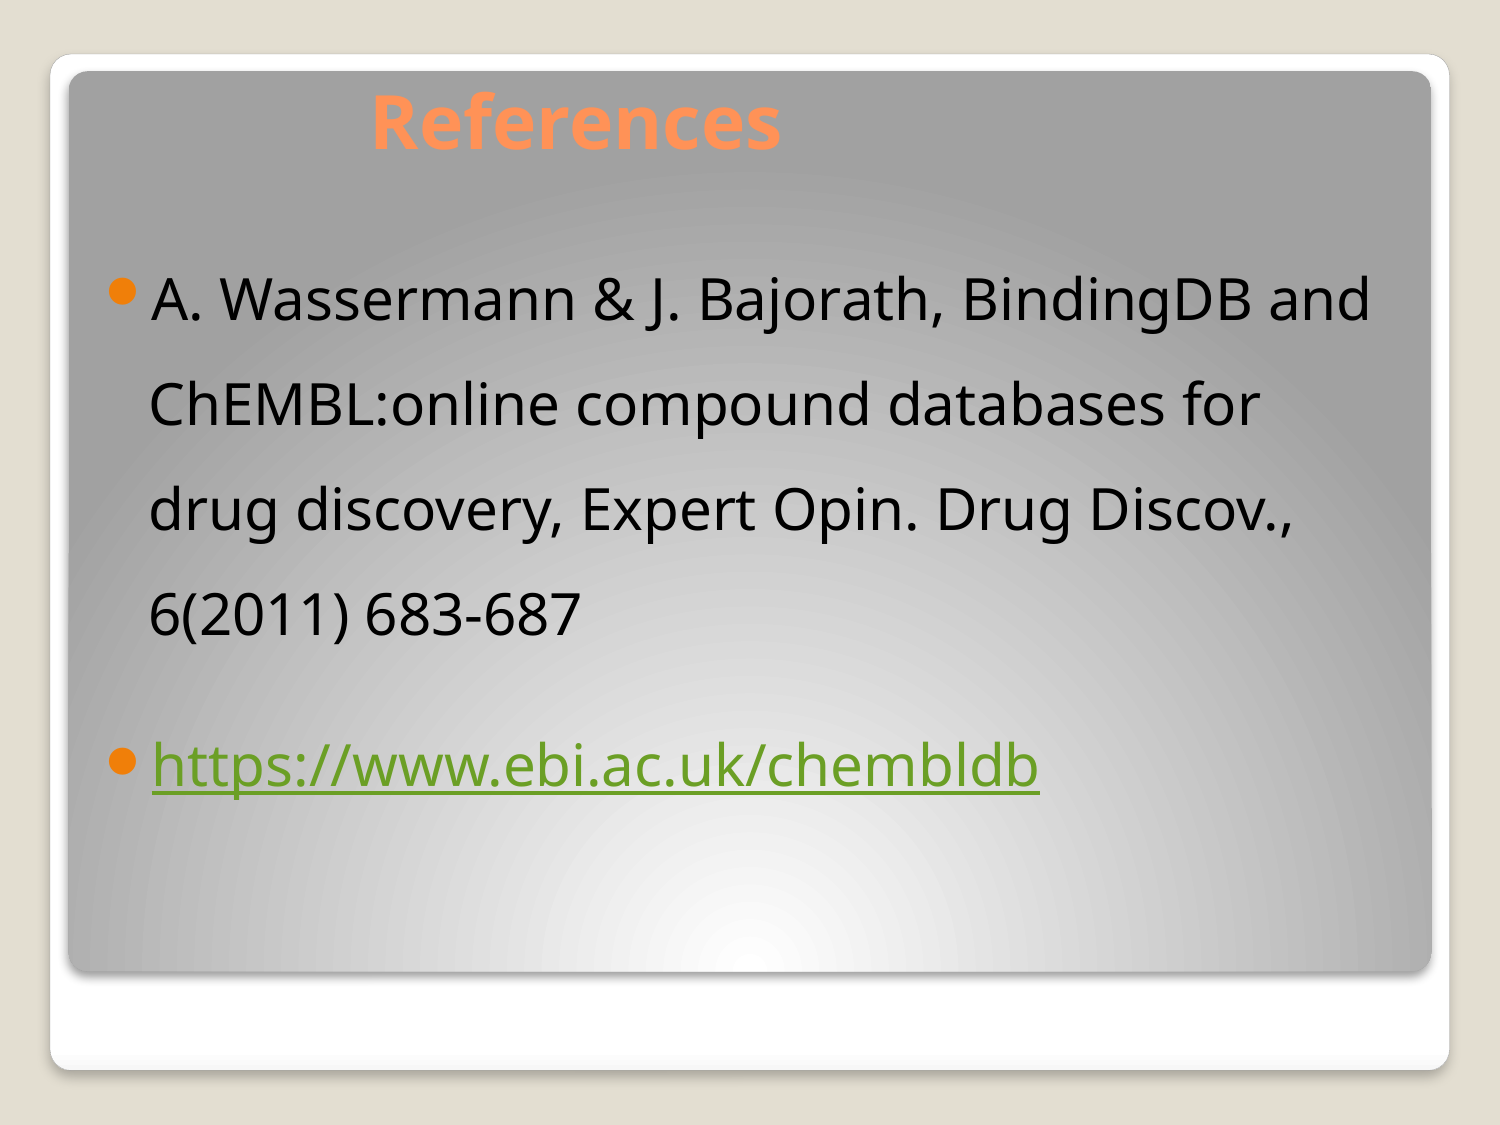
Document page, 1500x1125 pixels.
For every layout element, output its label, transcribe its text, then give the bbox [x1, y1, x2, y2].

title References [62, 0, 1405, 173]
list A. Wassermann & J. Bajorath, BindingDB and ChEMBL:online compound databases for drug discovery, Expert Opin. Drug Discov., 6(2011) 683-687 https://www.ebi.ac.uk/chembldb [75, 212, 1418, 900]
